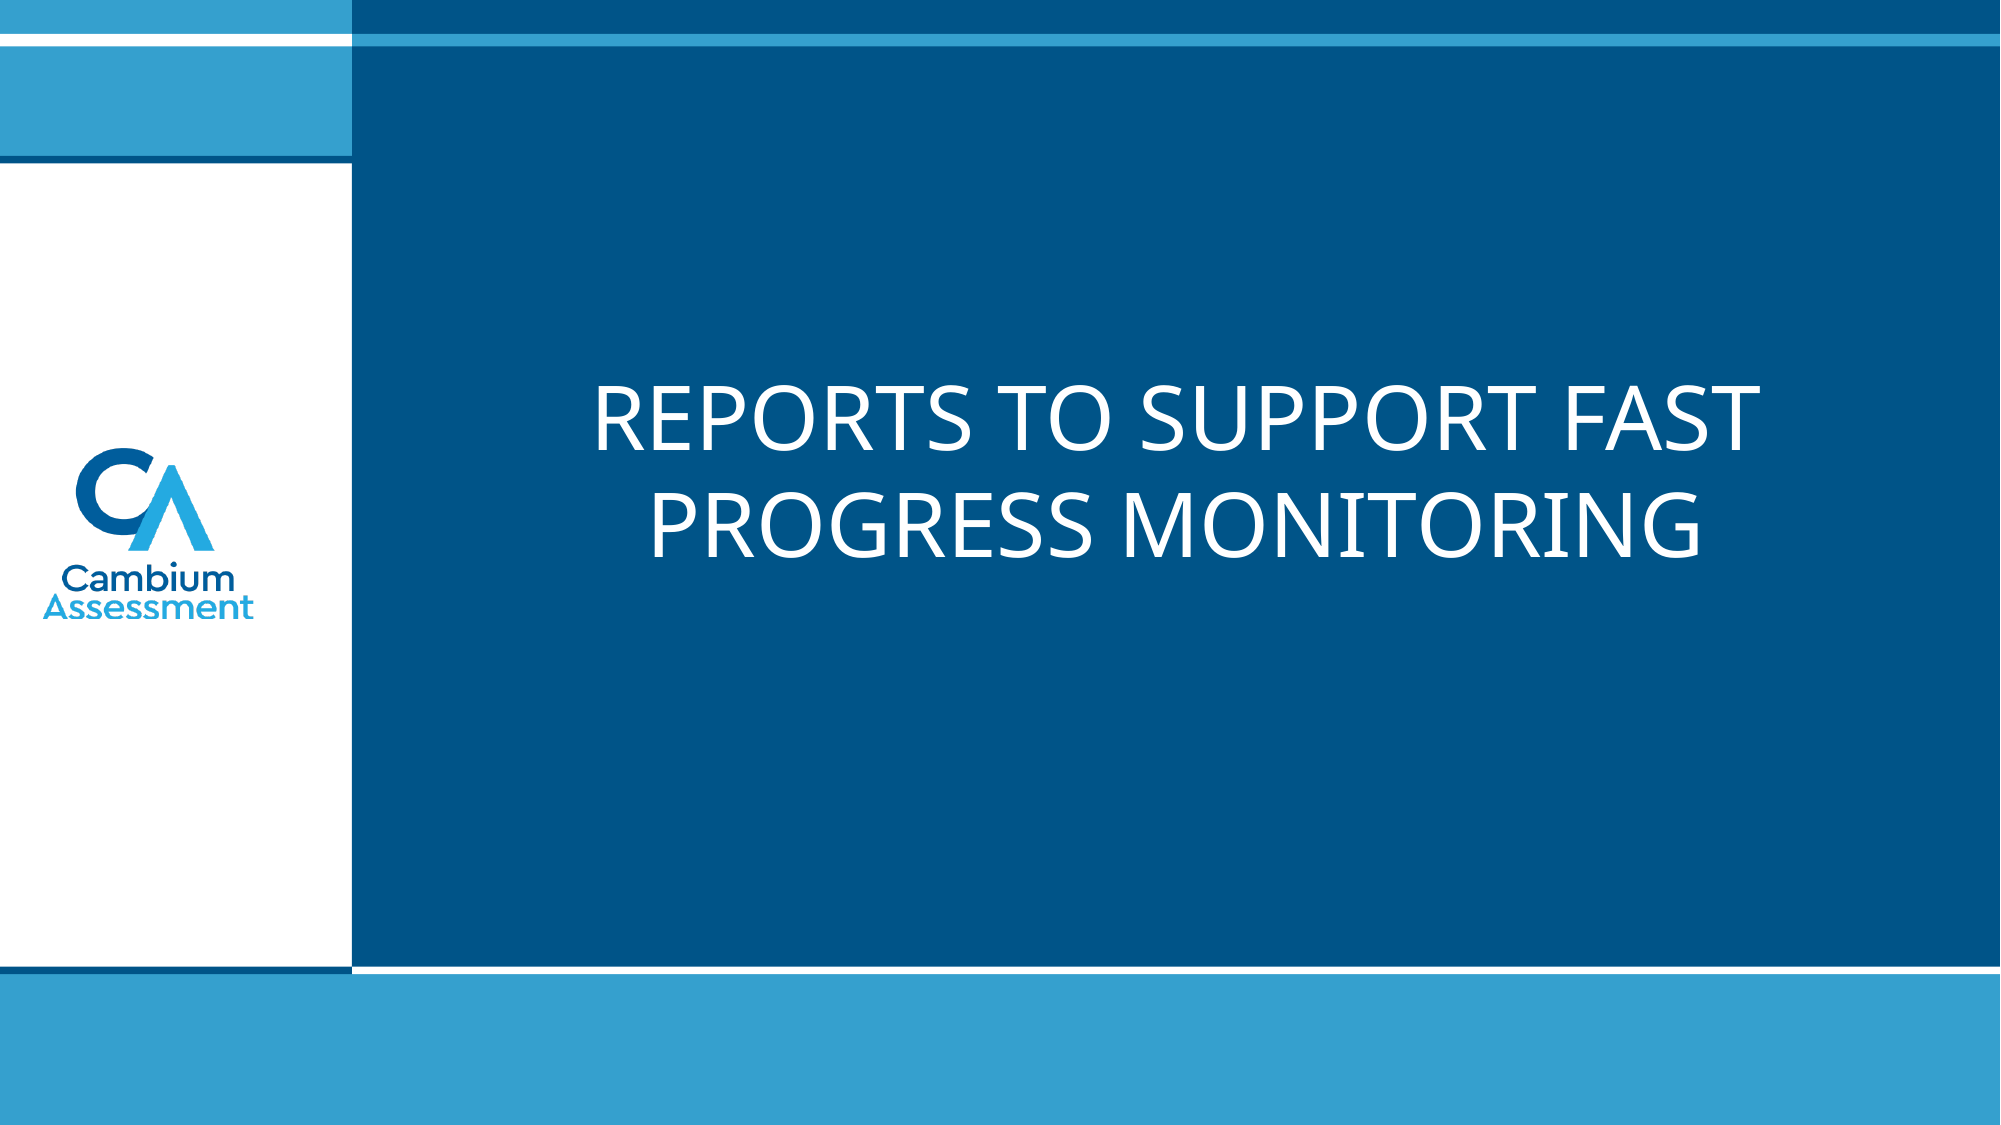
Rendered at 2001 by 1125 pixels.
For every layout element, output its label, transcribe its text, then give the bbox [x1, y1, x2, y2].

title Reports to Support FAST progress monitoring [475, 360, 1877, 578]
